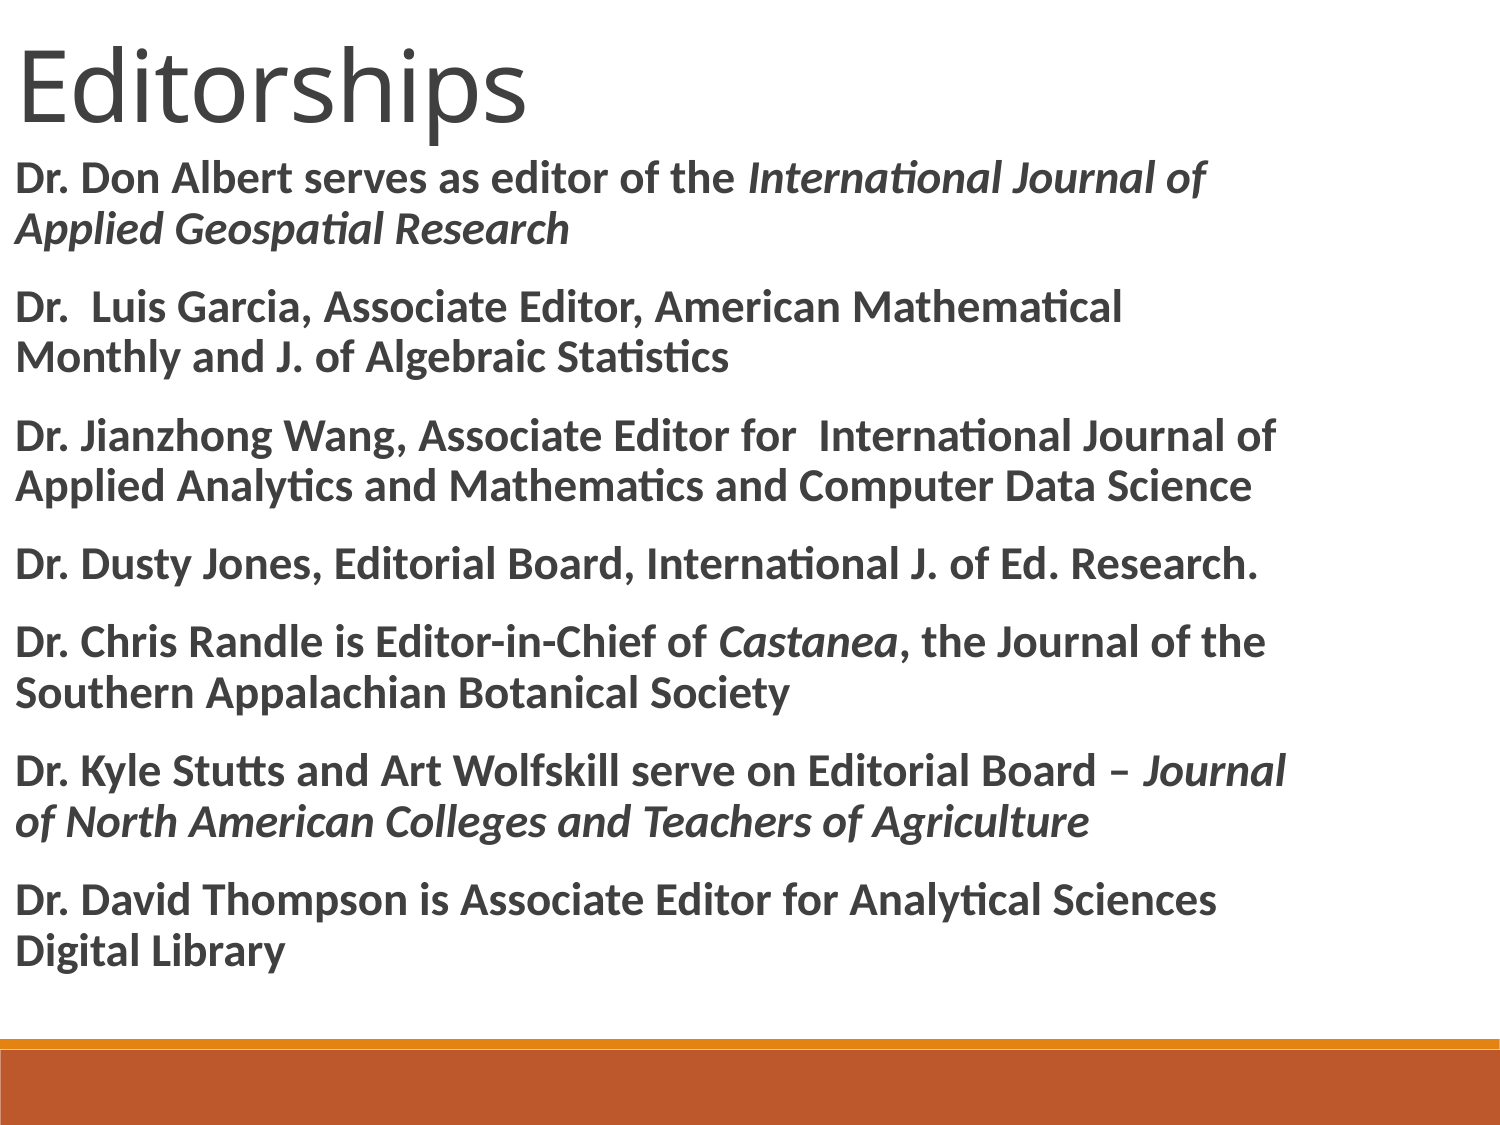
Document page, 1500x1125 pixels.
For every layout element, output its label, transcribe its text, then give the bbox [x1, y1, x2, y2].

list Dr. Don Albert serves as editor of the International Journal of Applied Geospatial Research Dr. Luis Garcia, Associate Editor, American Mathematical Monthly and J. of Algebraic Statistics Dr. Jianzhong Wang, Associate Editor for International Journal of Applied Analytics and Mathematics and Computer Data Science Dr. Dusty Jones, Editorial Board, International J. of Ed. Research. Dr. Chris Randle is Editor-in-Chief of Castanea, the Journal of the Southern Appalachian Botanical Society Dr. Kyle Stutts and Art Wolfskill serve on Editorial Board – Journal of North American Colleges and Teachers of Agriculture Dr. David Thompson is Associate Editor for Analytical Sciences Digital Library [0, 145, 1300, 1058]
title Editorships [0, 0, 1076, 145]
